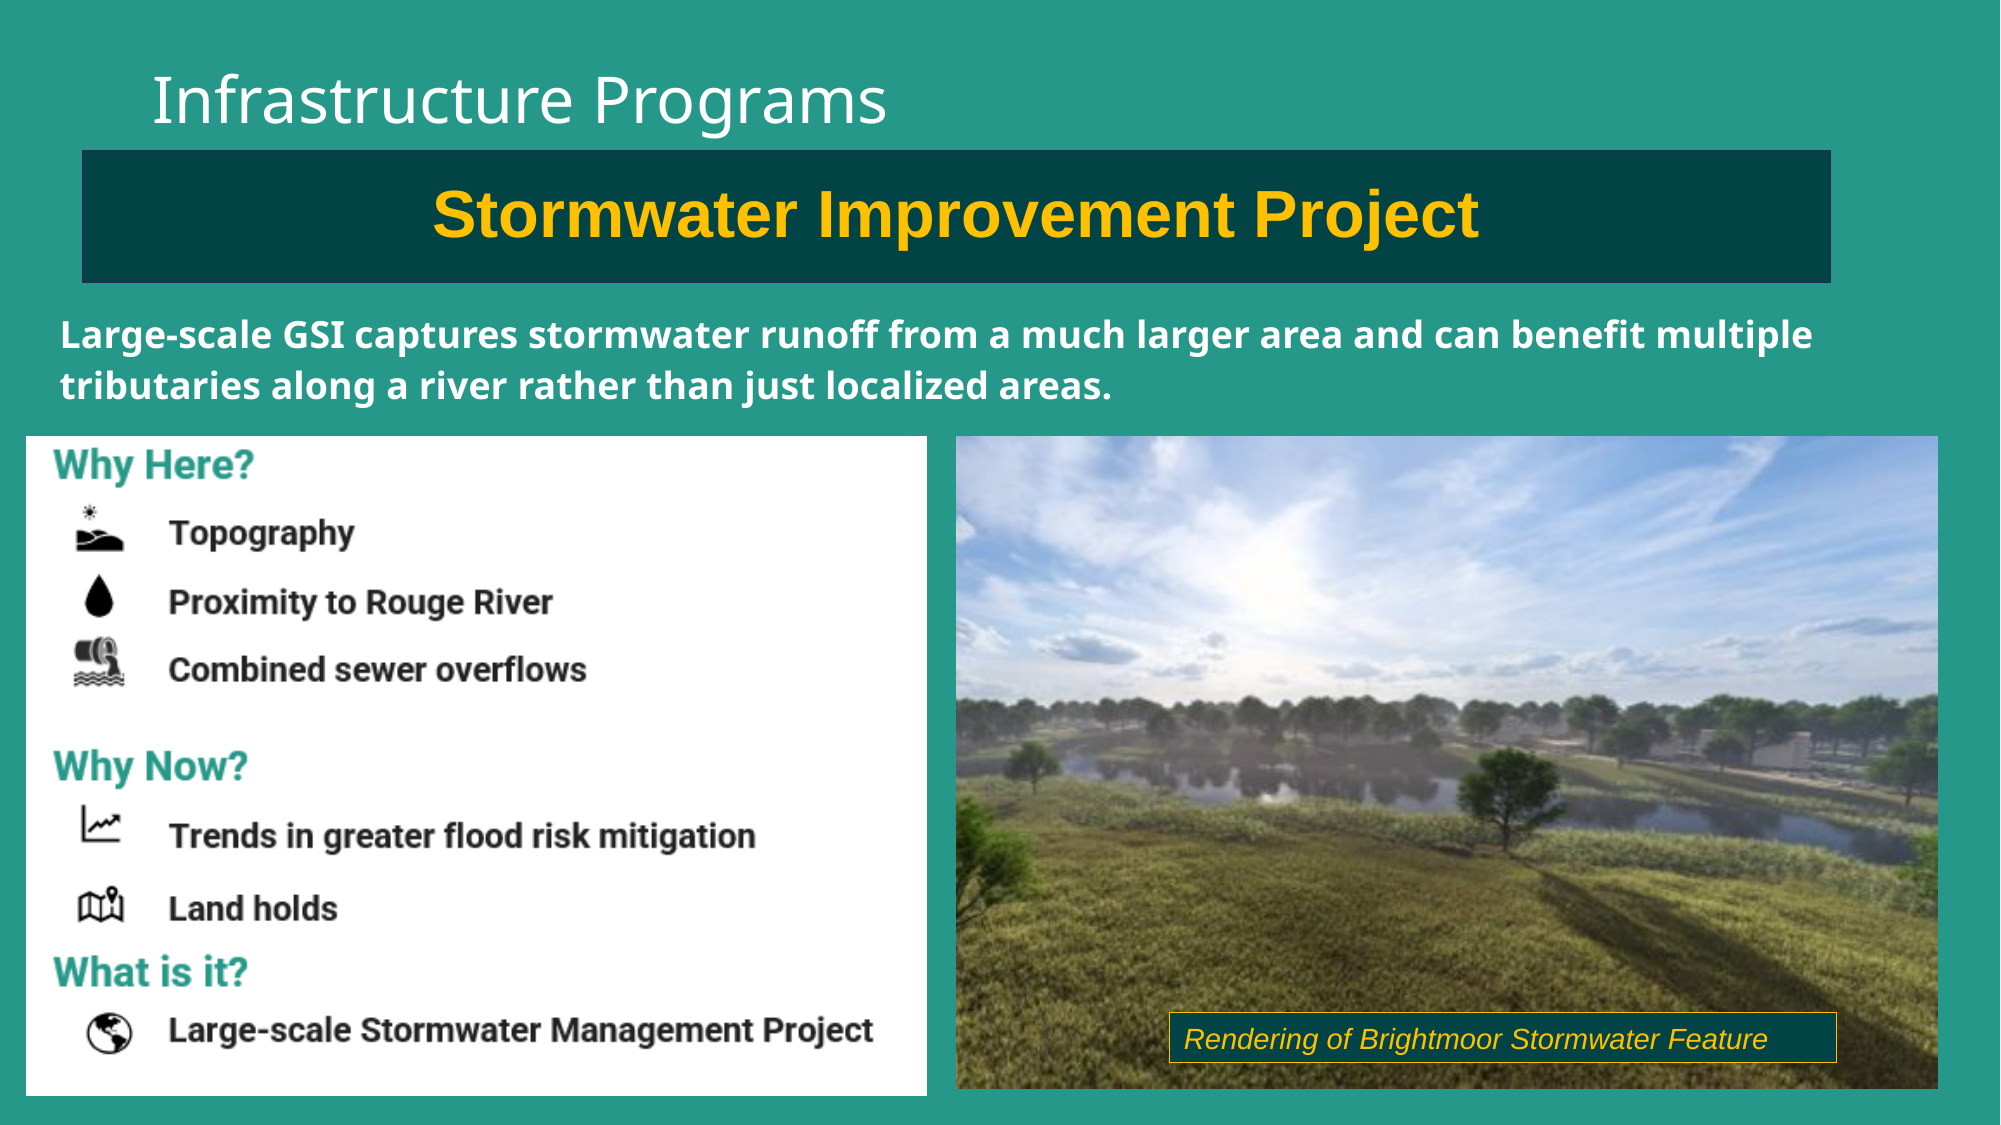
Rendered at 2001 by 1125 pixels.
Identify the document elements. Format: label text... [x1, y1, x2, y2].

picture [956, 436, 1938, 1089]
picture [26, 436, 927, 1096]
title Infrastructure Programs [137, 59, 1863, 146]
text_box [82, 151, 1831, 283]
text_box Large-scale GSI captures stormwater runoff from a much larger area and can benefit multiple tributaries along a river rather than just localized areas. [40, 304, 1938, 436]
